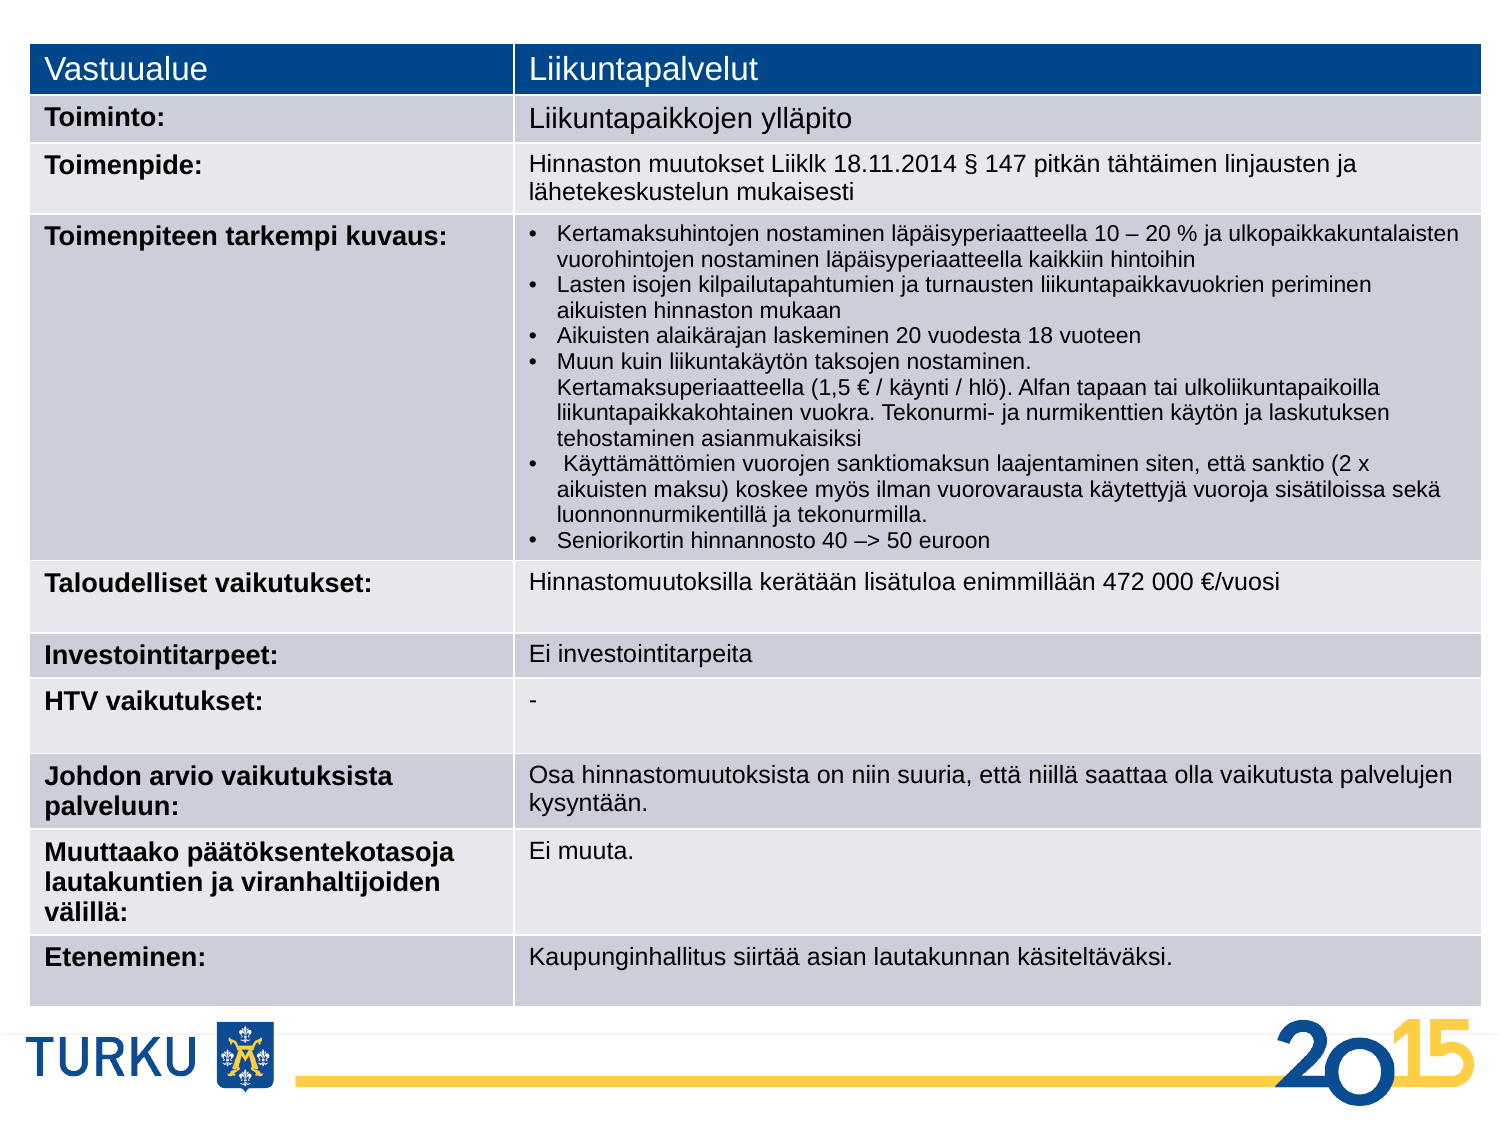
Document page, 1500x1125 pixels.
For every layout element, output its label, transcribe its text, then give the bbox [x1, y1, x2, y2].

table_cell Hinnastomuutoksilla kerätään lisätuloa enimmillään 472 000 €/vuosi [515, 561, 1481, 632]
table_cell Muuttaako päätöksentekotasoja lautakuntien ja viranhaltijoiden välillä: [30, 830, 513, 934]
table_cell Taloudelliset vaikutukset: [30, 561, 513, 632]
table_cell Kaupunginhallitus siirtää asian lautakunnan käsiteltäväksi. [515, 936, 1481, 1006]
table_cell Hinnaston muutokset Liiklk 18.11.2014 § 147 pitkän tähtäimen linjausten ja lähetekeskustelun mukaisesti [515, 144, 1481, 213]
table_cell Eteneminen: [30, 936, 513, 1006]
table_cell Toimenpide: [30, 144, 513, 213]
table_cell Johdon arvio vaikutuksista palveluun: [30, 754, 513, 828]
table_cell Toiminto: [30, 96, 513, 142]
table_cell Kertamaksuhintojen nostaminen läpäisyperiaatteella 10 – 20 % ja ulkopaikkakuntalaisten vuorohintojen nostaminen läpäisyperiaatteella kaikkiin hintoihin Lasten isojen kilpailutapahtumien ja turnausten liikuntapaikkavuokrien periminen aikuisten hinnaston mukaan Aikuisten alaikärajan laskeminen 20 vuodesta 18 vuoteen Muun kuin liikuntakäytön taksojen nostaminen. Kertamaksuperiaatteella (1,5 € / käynti / hlö). Alfan tapaan tai ulkoliikuntapaikoilla liikuntapaikkakohtainen vuokra. Tekonurmi- ja nurmikenttien käytön ja laskutuksen tehostaminen asianmukaisiksi Käyttämättömien vuorojen sanktiomaksun laajentaminen siten, että sanktio (2 x aikuisten maksu) koskee myös ilman vuorovarausta käytettyjä vuoroja sisätiloissa sekä luonnonnurmikentillä ja tekonurmilla. Seniorikortin hinnannosto 40 –> 50 euroon [515, 215, 1481, 560]
table_cell Ei investointitarpeita [515, 634, 1481, 677]
table_header Liikuntapalvelut [515, 44, 1481, 94]
table_header Vastuualue [30, 44, 513, 94]
picture [26, 1019, 1474, 1106]
table_cell Liikuntapaikkojen ylläpito [515, 96, 1481, 142]
table_cell Ei muuta. [515, 830, 1481, 934]
table_cell Investointitarpeet: [30, 634, 513, 677]
table_cell Toimenpiteen tarkempi kuvaus: [30, 215, 513, 560]
table_cell HTV vaikutukset: [30, 679, 513, 753]
table_cell Osa hinnastomuutoksista on niin suuria, että niillä saattaa olla vaikutusta palvelujen kysyntään. [515, 754, 1481, 828]
table_cell - [515, 679, 1481, 753]
